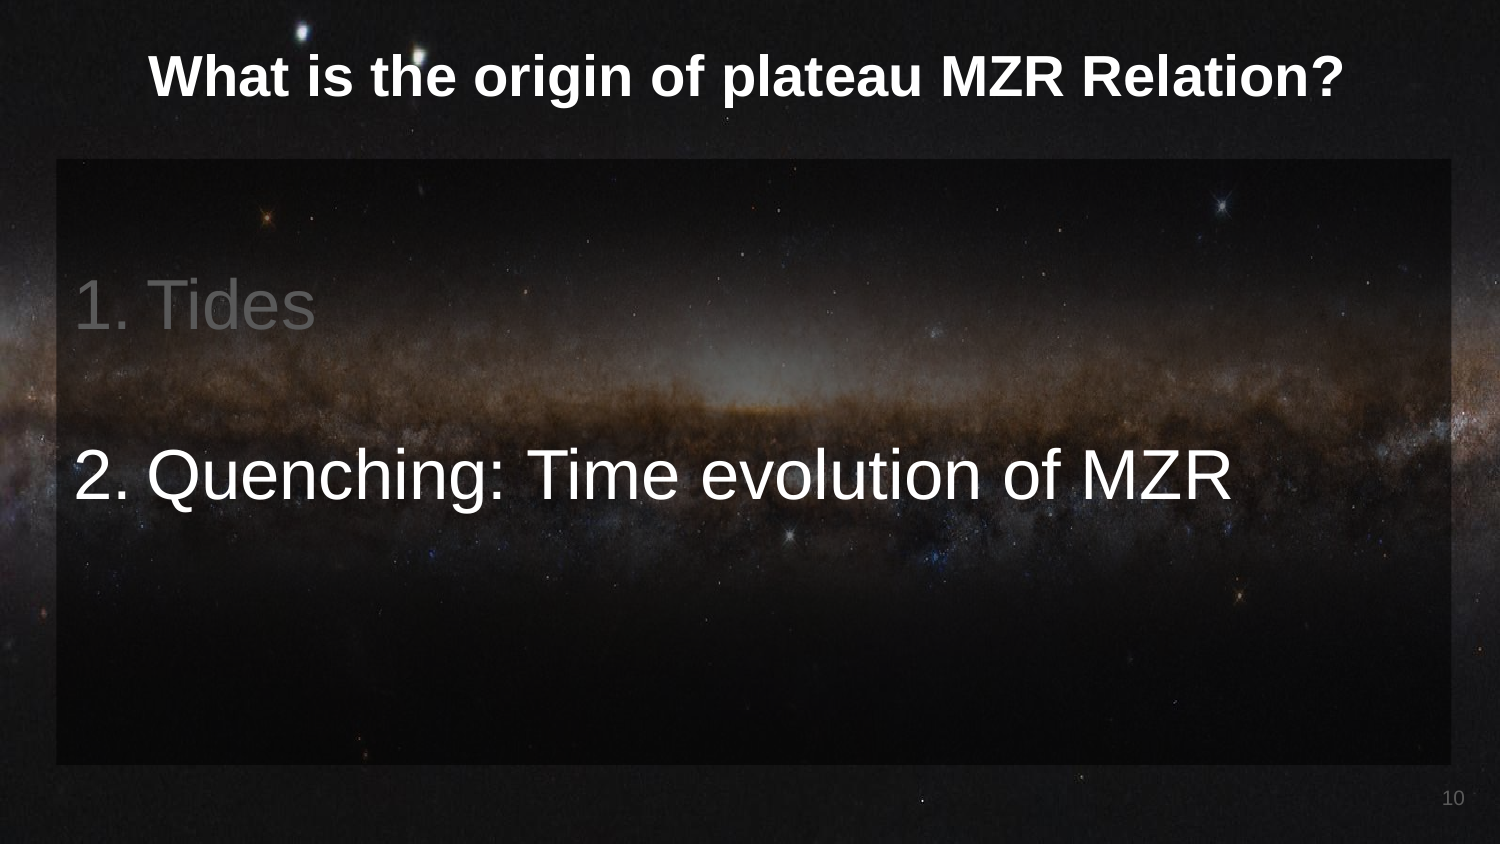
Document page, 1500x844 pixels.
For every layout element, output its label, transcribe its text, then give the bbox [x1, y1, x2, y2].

text_box Tides Quenching: Time evolution of MZR [56, 158, 1452, 765]
title What is the origin of plateau MZR Relation? [133, 23, 1402, 168]
slide_number ‹#› [1389, 764, 1480, 830]
picture [0, 0, 1500, 844]
